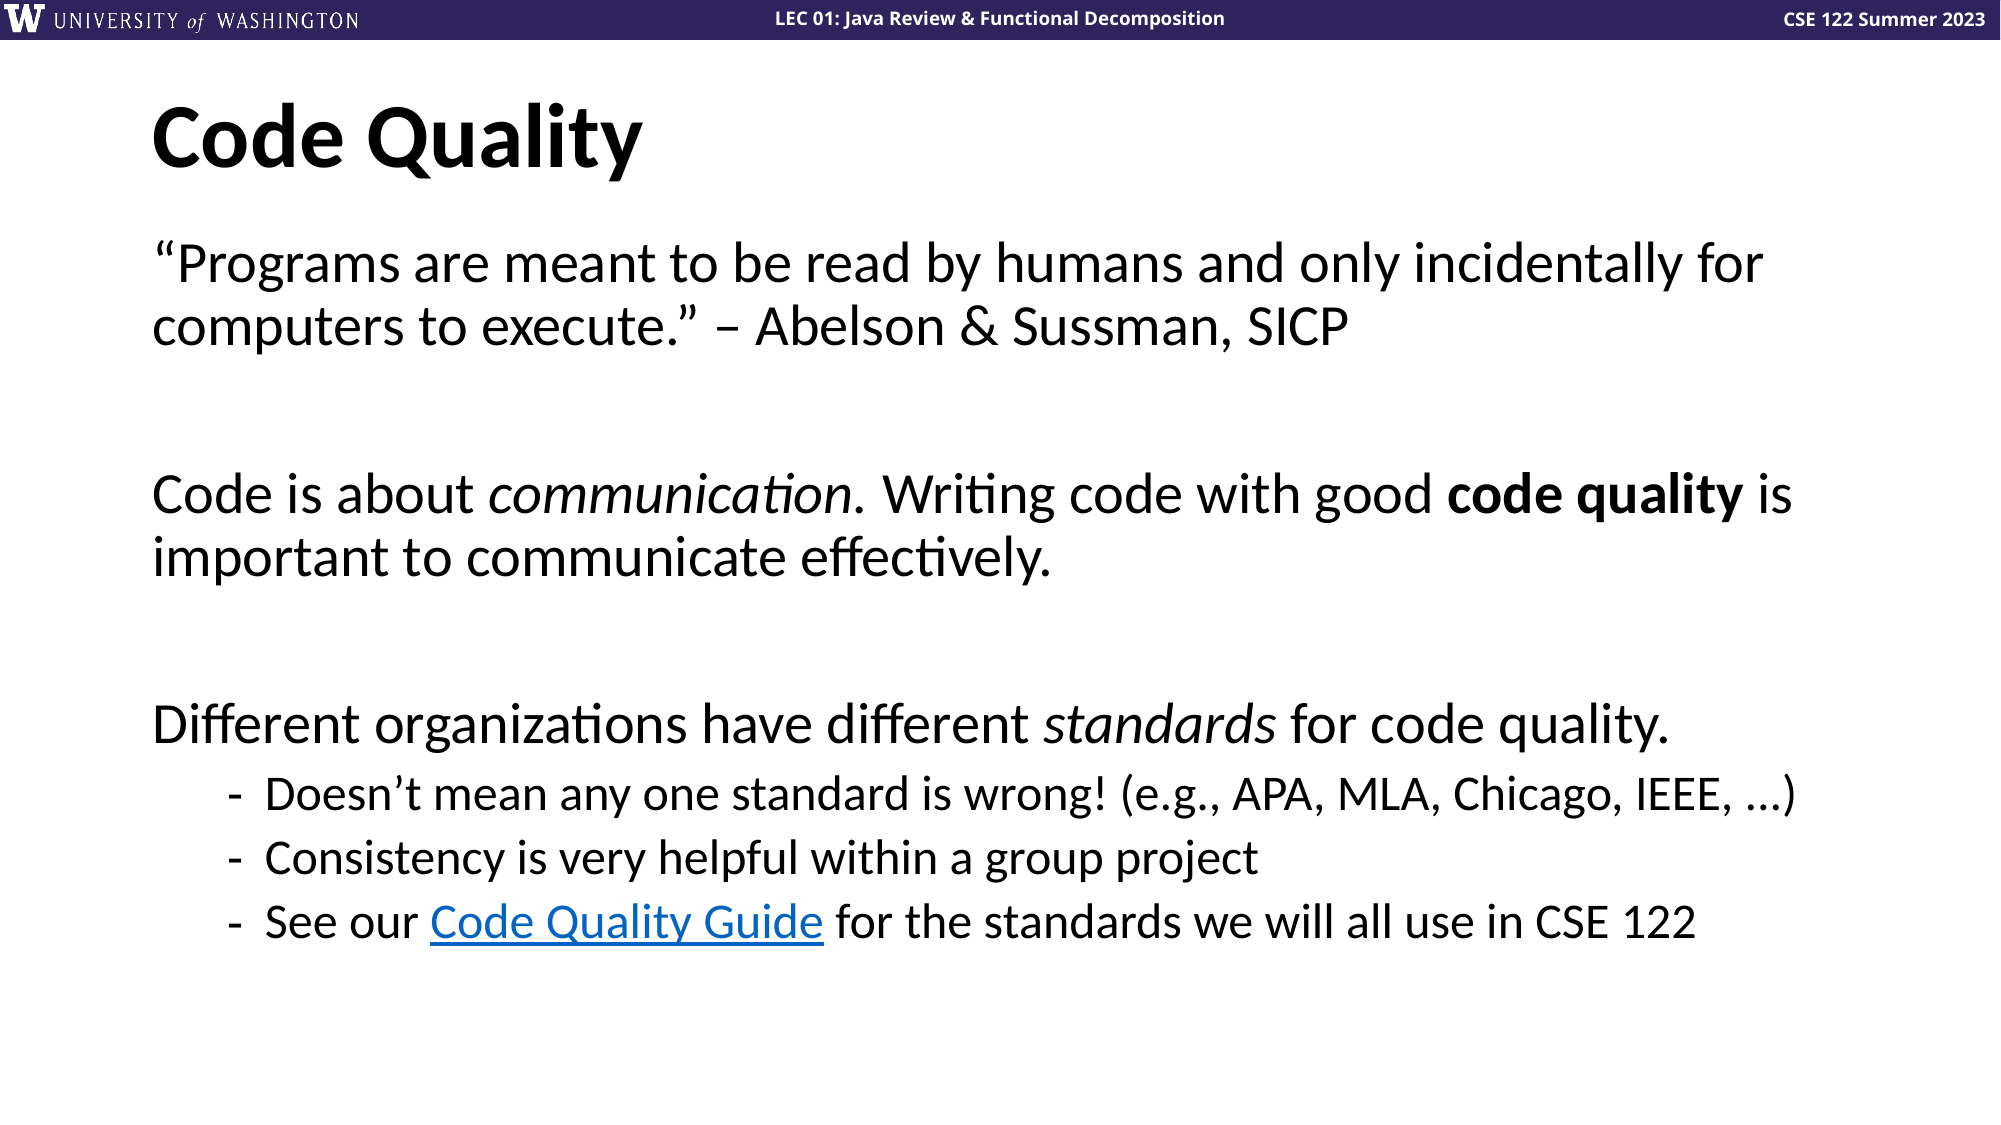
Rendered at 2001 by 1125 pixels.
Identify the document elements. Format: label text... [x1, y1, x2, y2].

list “Programs are meant to be read by humans and only incidentally for computers to execute.” – Abelson & Sussman, SICP Code is about communication. Writing code with good code quality is important to communicate effectively. Different organizations have different standards for code quality. Doesn’t mean any one standard is wrong! (e.g., APA, MLA, Chicago, IEEE, ...) Consistency is very helpful within a group project See our Code Quality Guide for the standards we will all use in CSE 122 [137, 224, 1863, 1014]
picture [4, 4, 358, 33]
title Code Quality [137, 74, 1863, 200]
